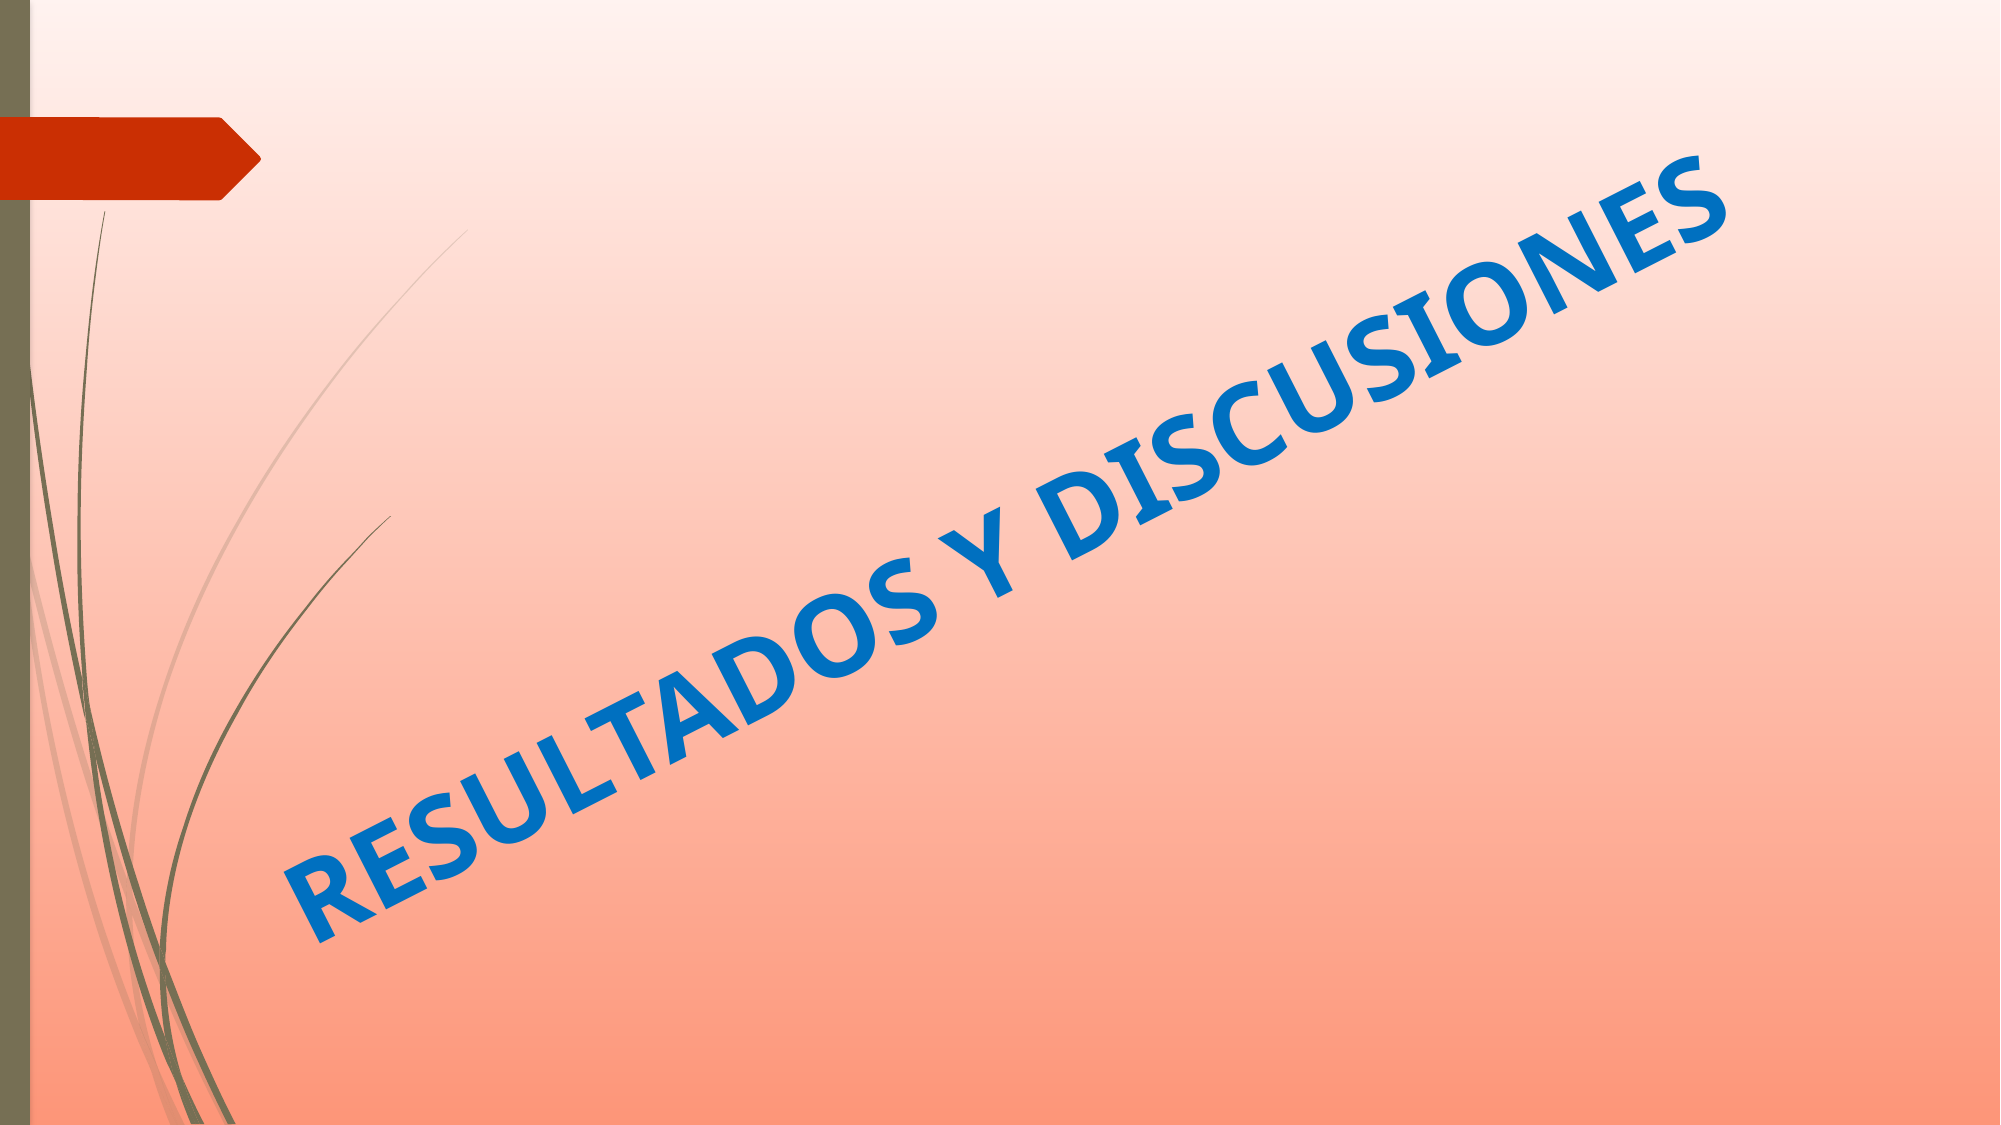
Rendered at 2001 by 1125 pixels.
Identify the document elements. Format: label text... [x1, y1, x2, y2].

text_box RESULTADOS y discusiones [236, 90, 1798, 986]
